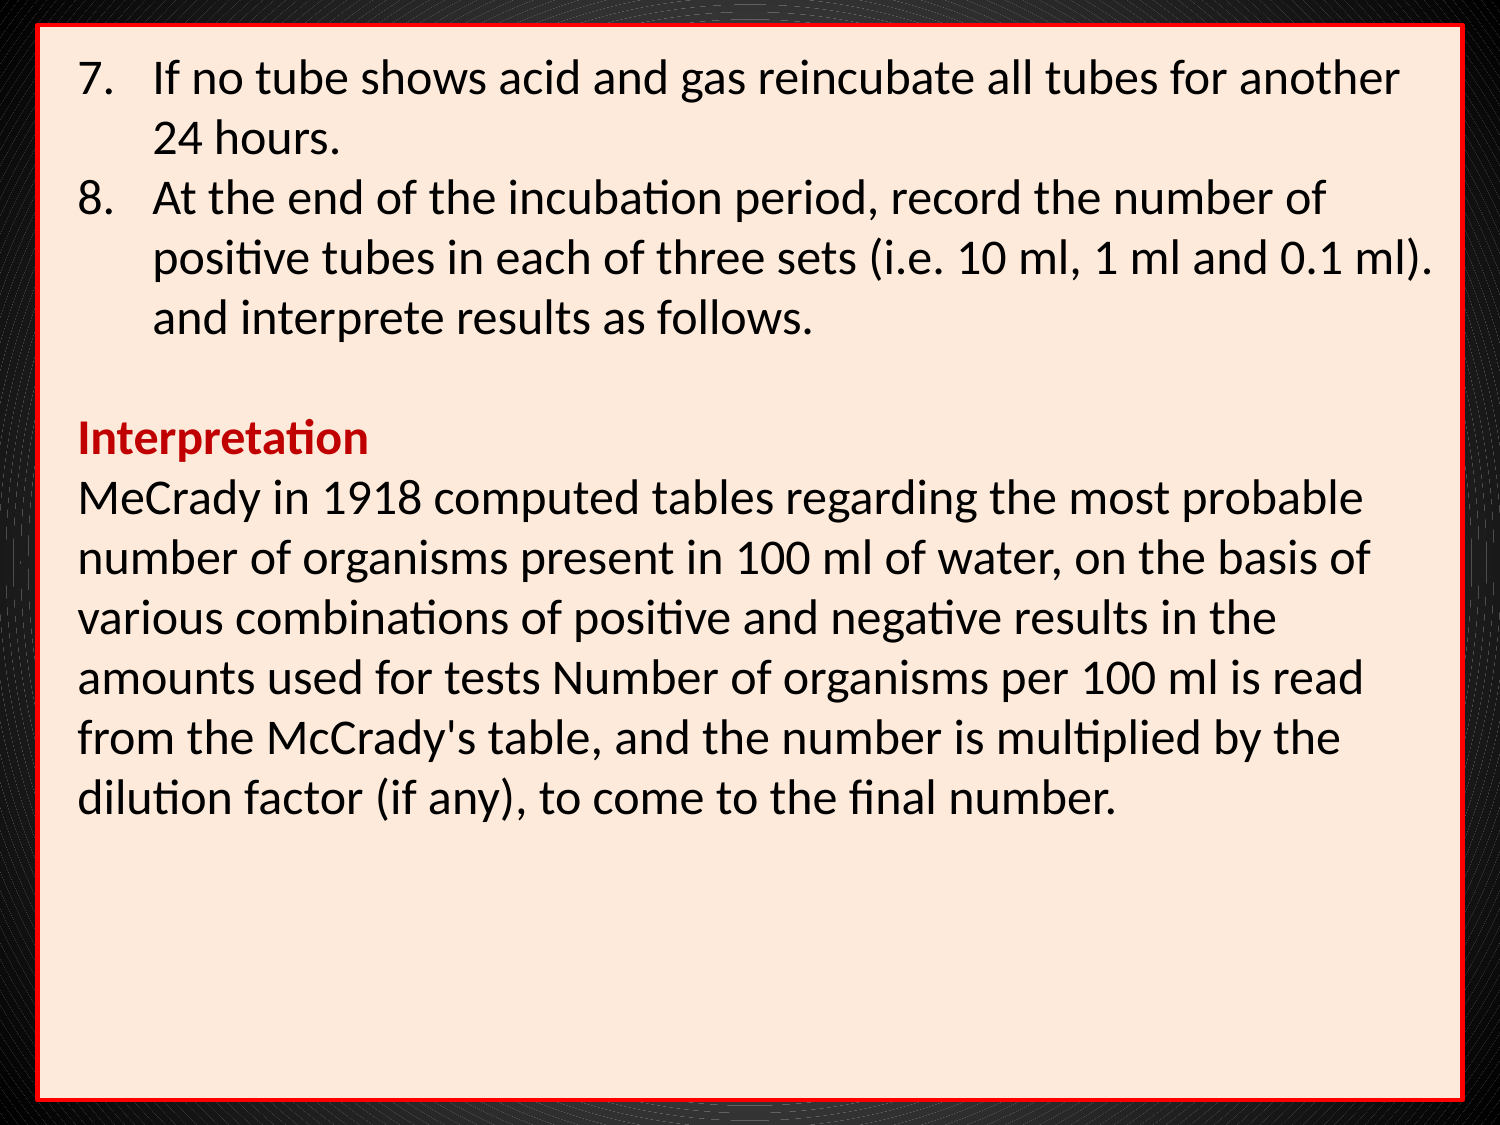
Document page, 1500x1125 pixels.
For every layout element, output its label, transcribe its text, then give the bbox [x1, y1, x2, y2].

text_box [35, 23, 1464, 1102]
text_box If no tube shows acid and gas reincubate all tubes for another 24 hours. At the end of the incubation period, record the number of positive tubes in each of three sets (i.e. 10 ml, 1 ml and 0.1 ml). and interprete results as follows. Interpretation MeCrady in 1918 computed tables regarding the most probable number of organisms present in 100 ml of water, on the basis of various combinations of positive and negative results in the amounts used for tests Number of organisms per 100 ml is read from the McCrady's table, and the number is multiplied by the dilution factor (if any), to come to the final number. [62, 37, 1450, 833]
